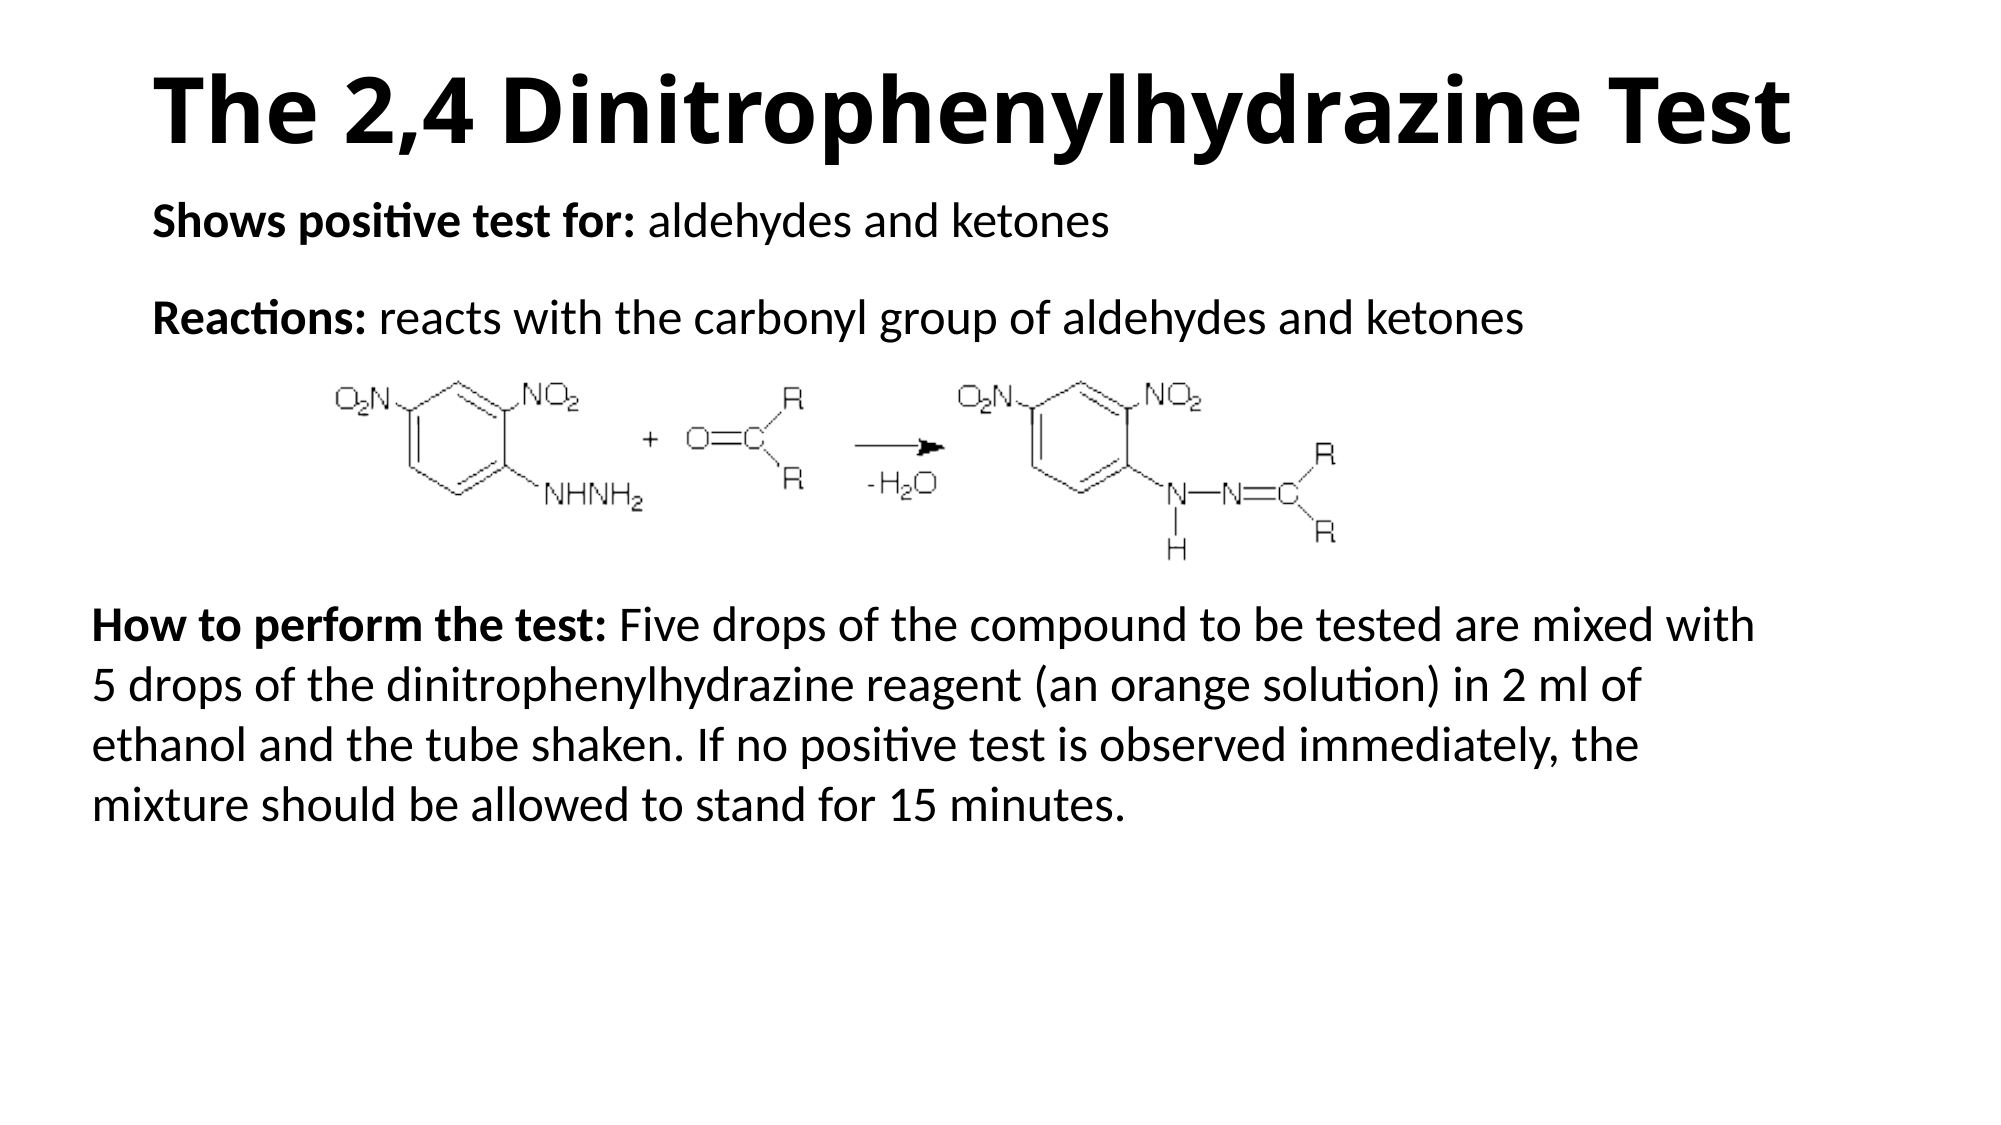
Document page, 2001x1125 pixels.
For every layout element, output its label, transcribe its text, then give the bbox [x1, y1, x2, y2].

picture [332, 372, 1343, 565]
text_box How to perform the test: Five drops of the compound to be tested are mixed with 5 drops of the dinitrophenylhydrazine reagent (an orange solution) in 2 ml of ethanol and the tube shaken. If no positive test is observed immediately, the mixture should be allowed to stand for 15 minutes. [76, 583, 1792, 959]
text_box Shows positive test for: aldehydes and ketones Reactions: reacts with the carbonyl group of aldehydes and ketones [137, 179, 1823, 352]
title The 2,4 Dinitrophenylhydrazine Test [137, 5, 1863, 223]
